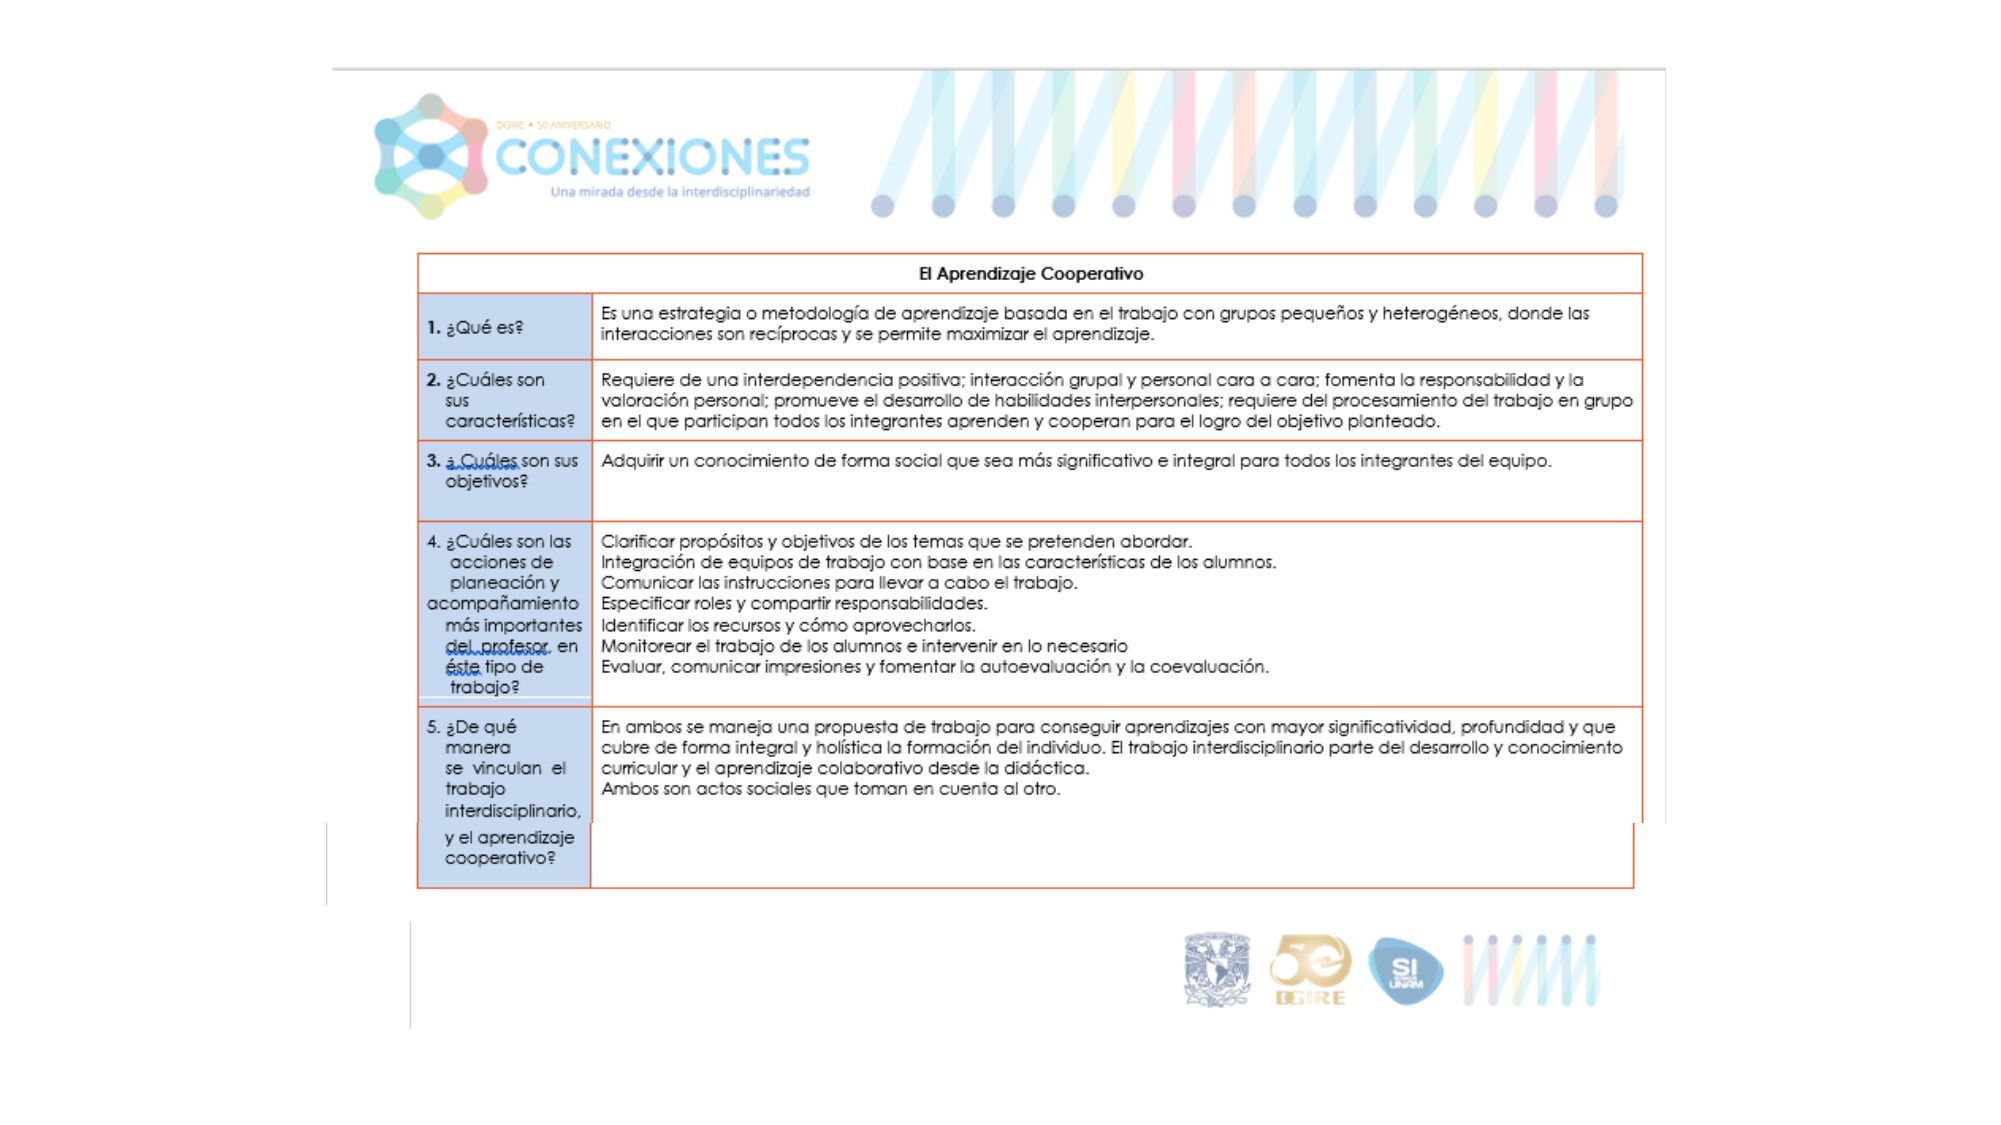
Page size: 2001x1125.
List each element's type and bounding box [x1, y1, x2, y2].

text_box [326, 67, 1667, 1029]
